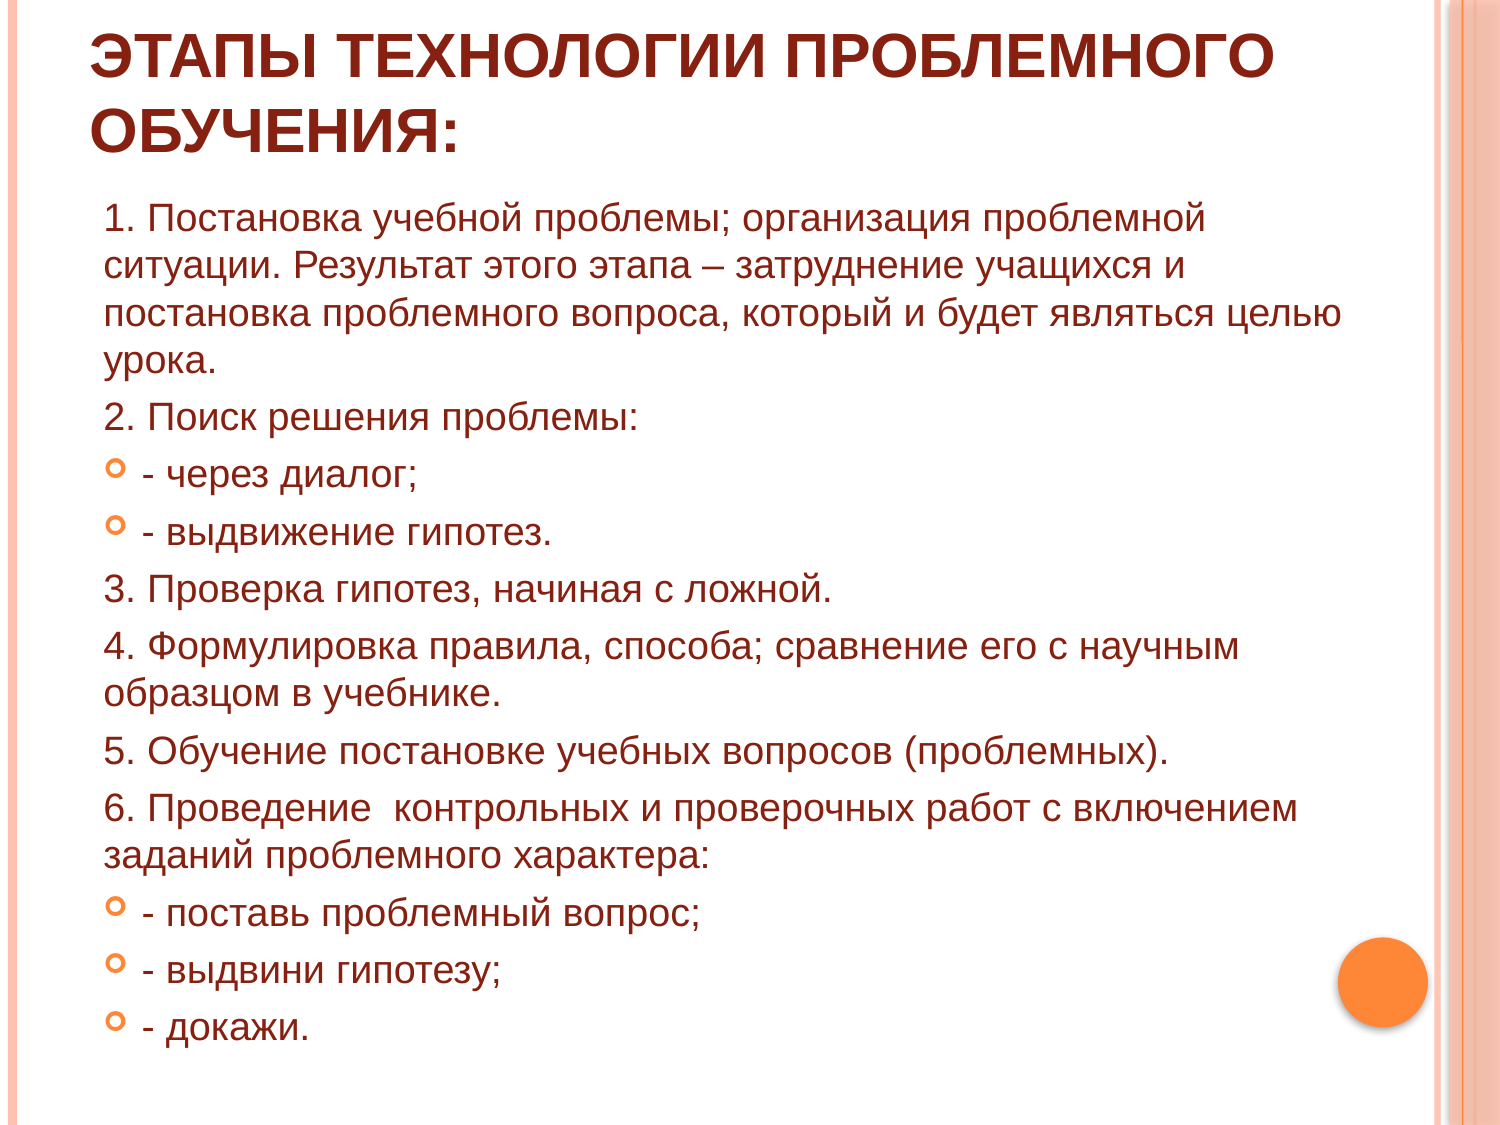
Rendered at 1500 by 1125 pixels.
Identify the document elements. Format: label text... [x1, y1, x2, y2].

title Этапы технологии проблемного обучения: [75, 45, 1412, 173]
list 1. Постановка учебной проблемы; организация проблемной ситуации. Результат этого этапа – затруднение учащихся и постановка проблемного вопроса, который и будет являться целью урока. 2. Поиск решения проблемы: - через диалог; - выдвижение гипотез. 3. Проверка гипотез, начиная с ложной. 4. Формулировка правила, способа; сравнение его с научным образцом в учебнике. 5. Обучение постановке учебных вопросов (проблемных). 6. Проведение контрольных и проверочных работ с включением заданий проблемного характера: - поставь проблемный вопрос; - выдвини гипотезу; - докажи. [88, 184, 1412, 1062]
